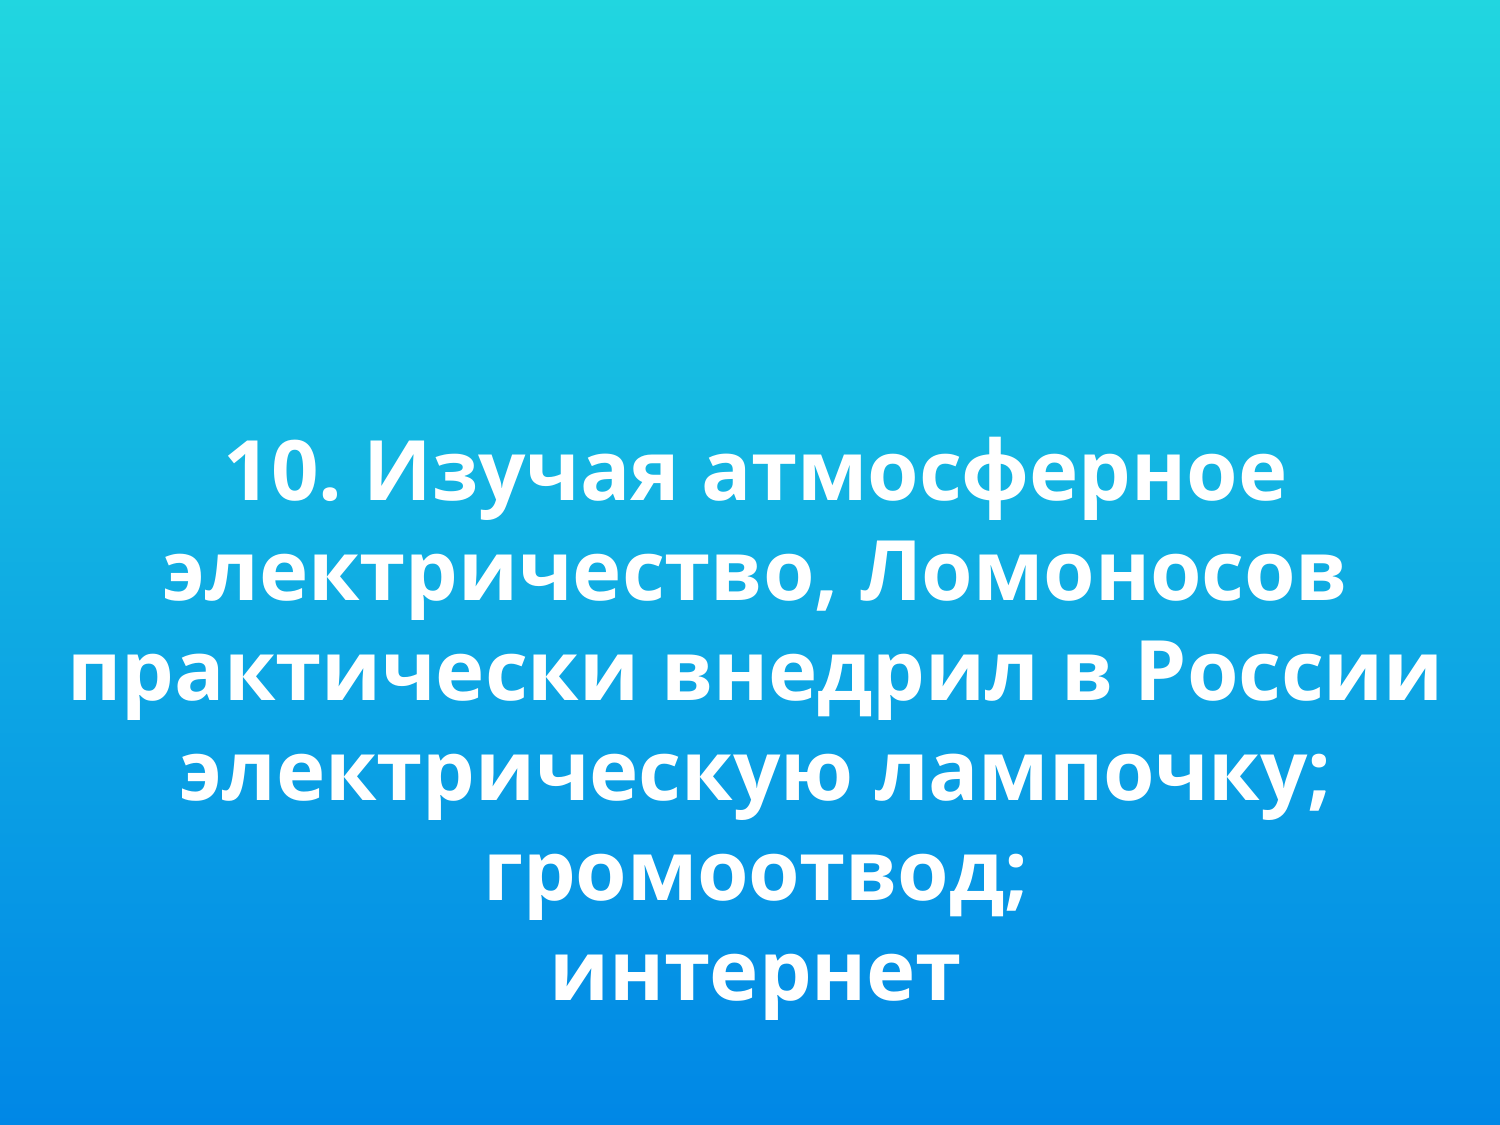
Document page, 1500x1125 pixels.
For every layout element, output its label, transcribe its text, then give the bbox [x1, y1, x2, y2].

text_box 10. Изучая атмосферное электричество, Ломоносов практически внедрил в России электрическую лампочку; громоотвод; интернет [46, 410, 1465, 1025]
